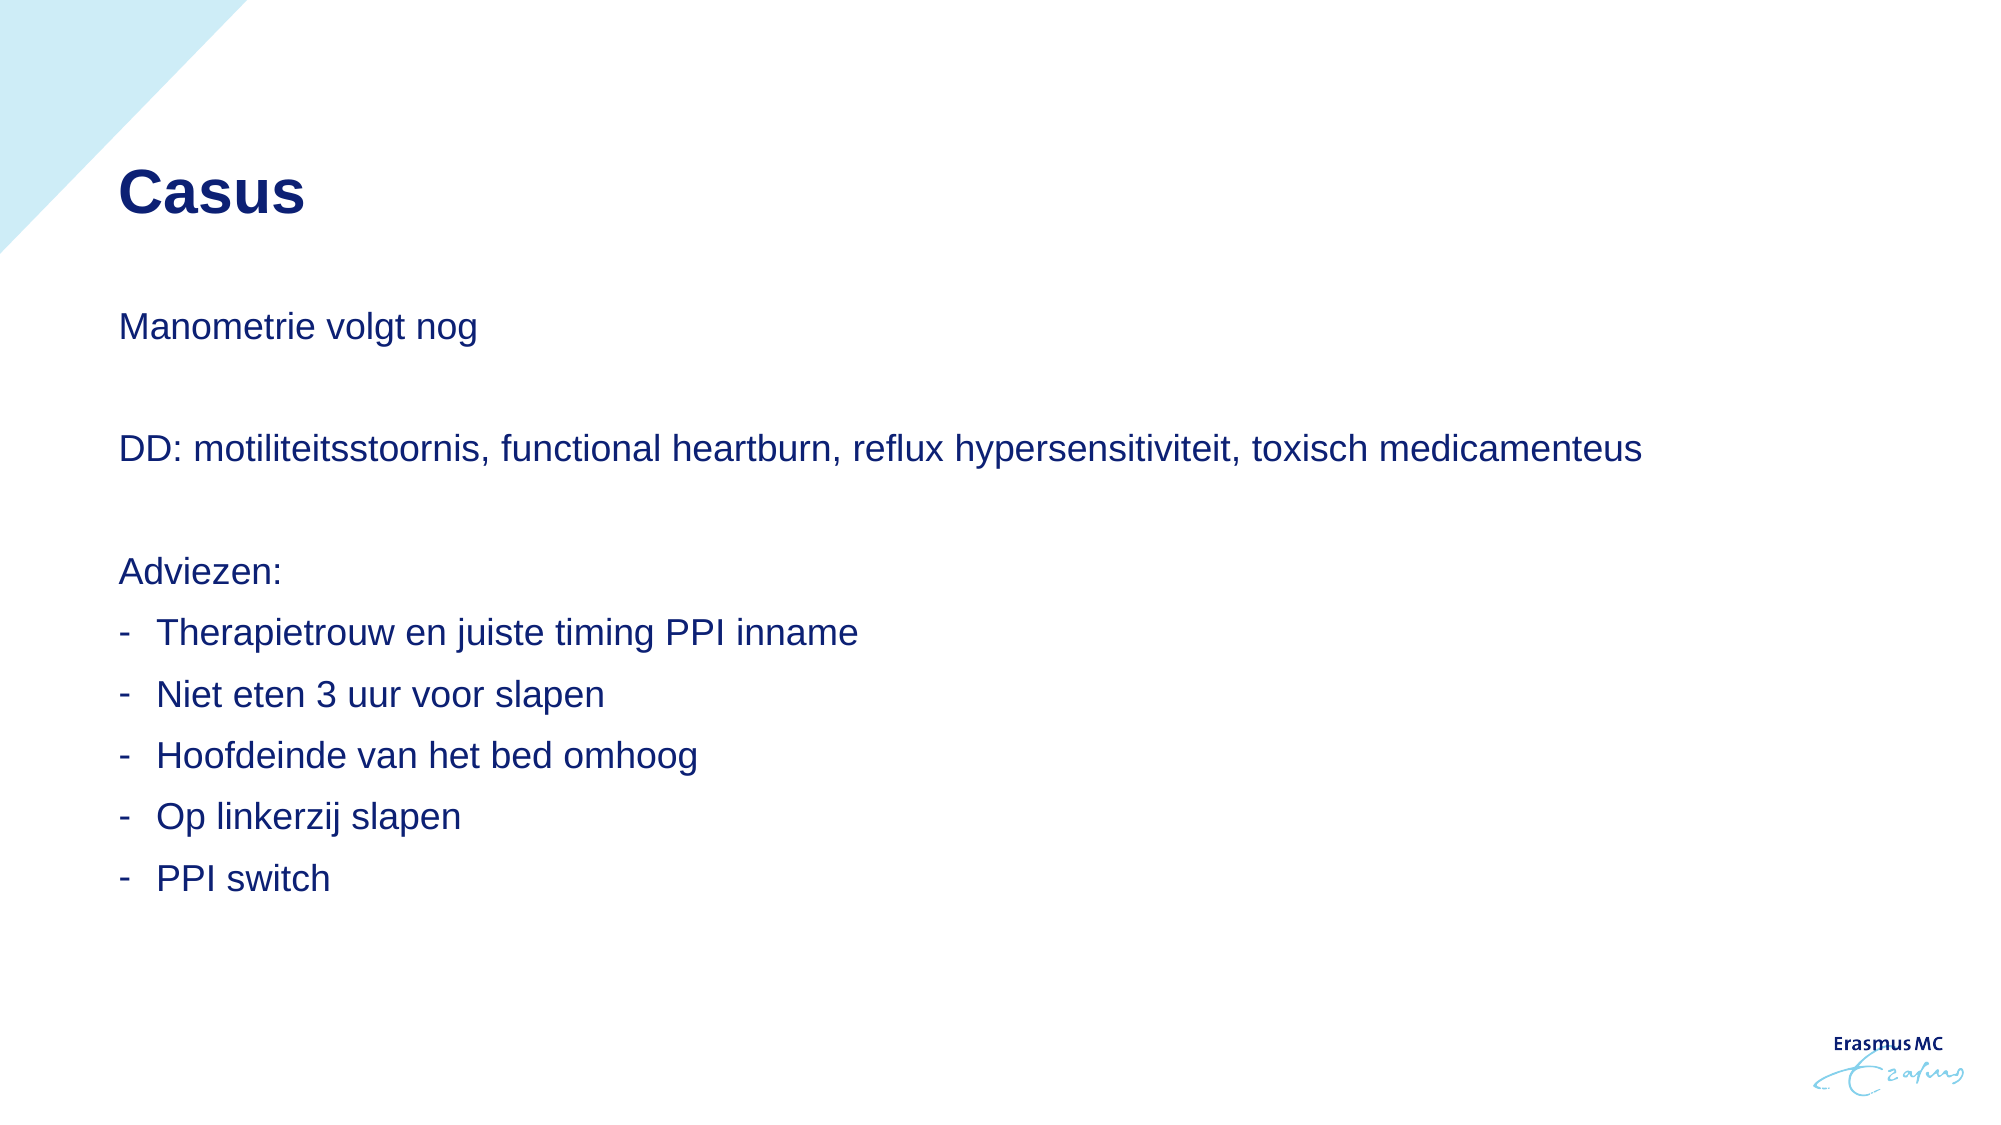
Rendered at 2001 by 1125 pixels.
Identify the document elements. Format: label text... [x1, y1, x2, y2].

subtitle Casus [103, 152, 1779, 246]
list Manometrie volgt nog DD: motiliteitsstoornis, functional heartburn, reflux hypersensitiviteit, toxisch medicamenteus Adviezen: Therapietrouw en juiste timing PPI inname Niet eten 3 uur voor slapen Hoofdeinde van het bed omhoog Op linkerzij slapen PPI switch [103, 299, 1779, 961]
picture [1794, 1016, 1984, 1115]
